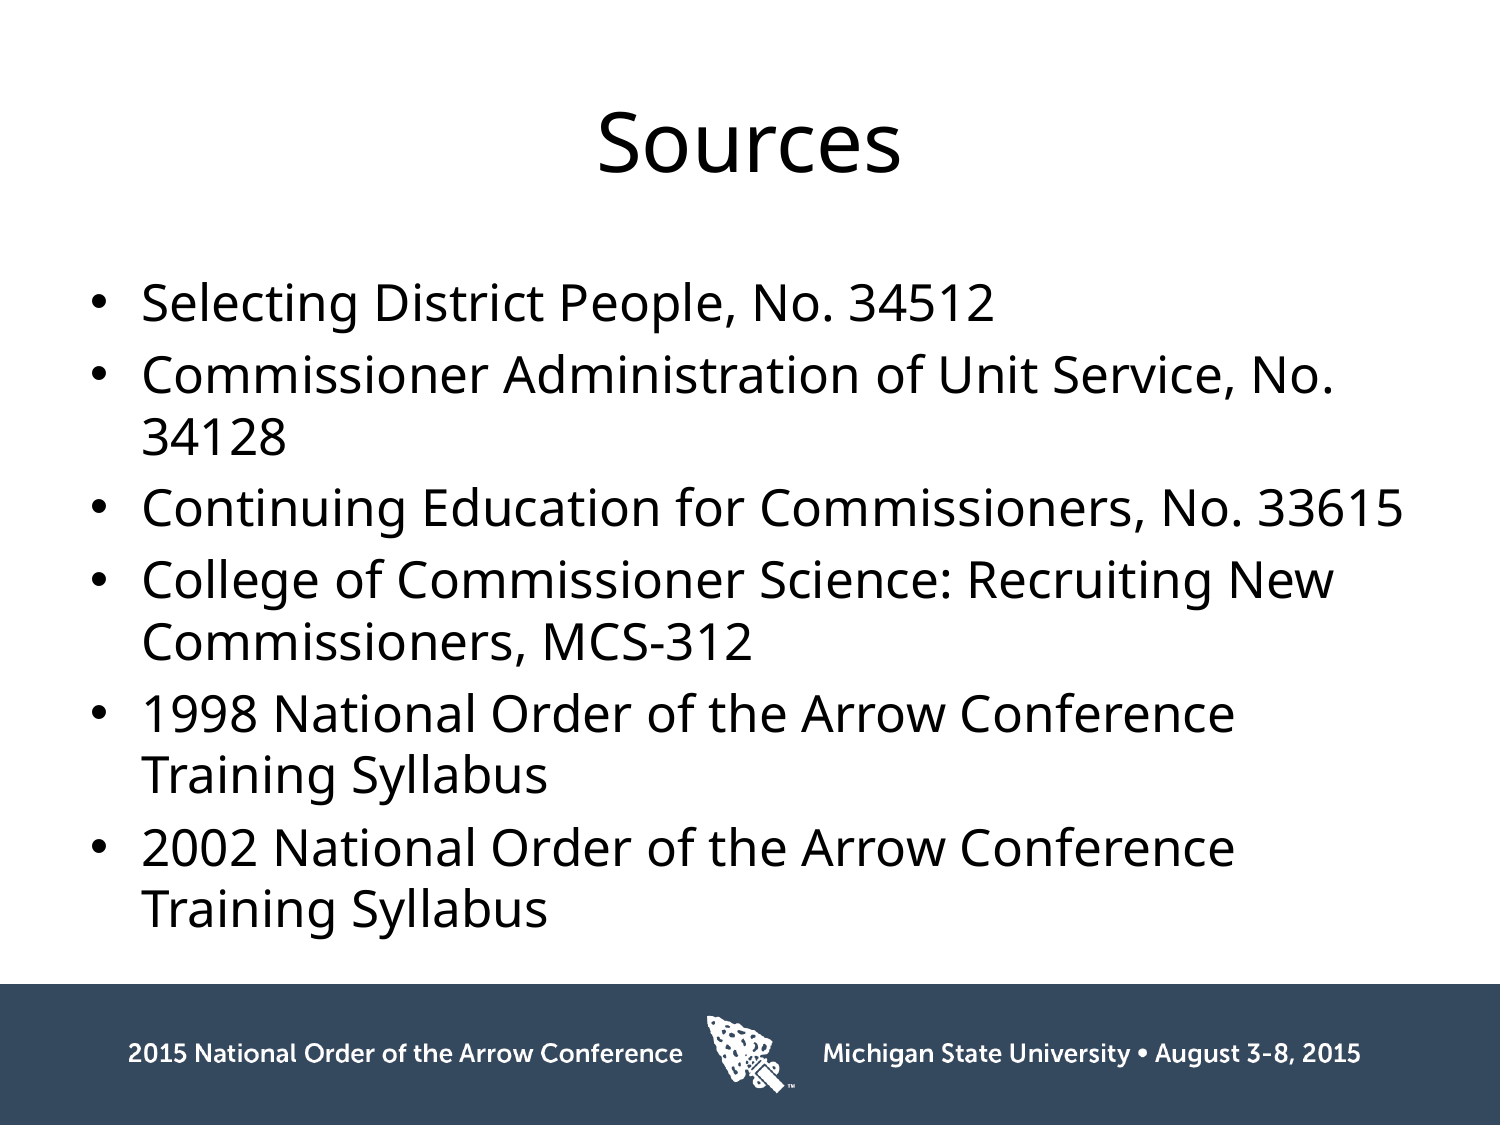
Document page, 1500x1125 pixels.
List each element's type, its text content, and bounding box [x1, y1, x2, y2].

title Sources [75, 45, 1425, 233]
list Selecting District People, No. 34512 Commissioner Administration of Unit Service, No. 34128 Continuing Education for Commissioners, No. 33615 College of Commissioner Science: Recruiting New Commissioners, MCS-312 1998 National Order of the Arrow Conference Training Syllabus 2002 National Order of the Arrow Conference Training Syllabus [75, 262, 1425, 1005]
picture [0, 0, 1500, 1125]
